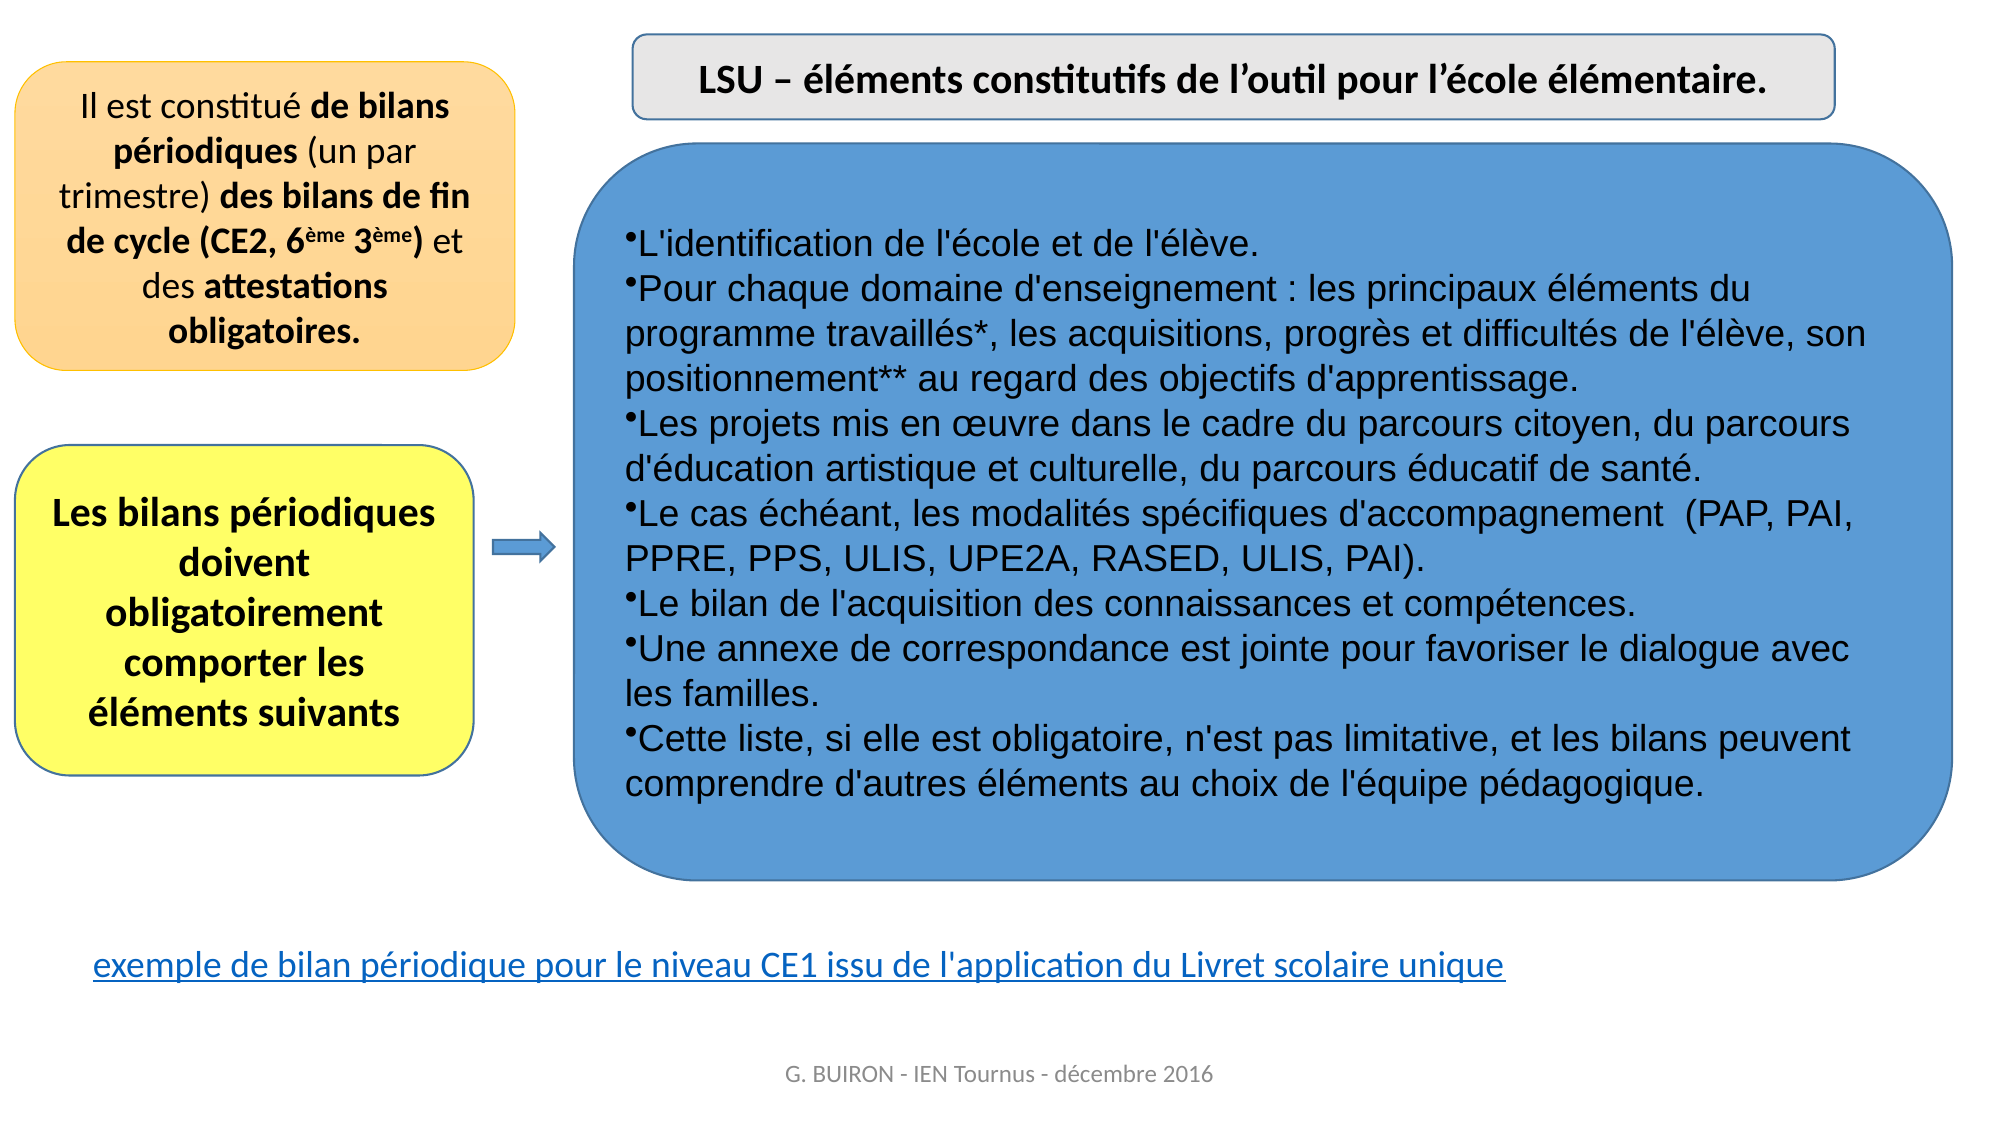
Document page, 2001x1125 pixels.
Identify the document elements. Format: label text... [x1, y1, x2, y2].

text_box LSU – éléments constitutifs de l’outil pour l’école élémentaire. [631, 33, 1836, 121]
text_box [491, 530, 556, 564]
text_box L'identification de l'école et de l'élève. Pour chaque domaine d'enseignement : les principaux éléments du programme travaillés*, les acquisitions, progrès et difficultés de l'élève, son positionnement** au regard des objectifs d'apprentissage. Les projets mis en œuvre dans le cadre du parcours citoyen, du parcours d'éducation artistique et culturelle, du parcours éducatif de santé. Le cas échéant, les modalités spécifiques d'accompagnement (PAP, PAI, PPRE, PPS, ULIS, UPE2A, RASED, ULIS, PAI). Le bilan de l'acquisition des connaissances et compétences. Une annexe de correspondance est jointe pour favoriser le dialogue avec les familles. Cette liste, si elle est obligatoire, n'est pas limitative, et les bilans peuvent comprendre d'autres éléments au choix de l'équipe pédagogique. [572, 142, 1954, 882]
text_box exemple de bilan périodique pour le niveau CE1 issu de l'application du Livret scolaire unique [78, 887, 1581, 1038]
text_box Les bilans périodiques doivent obligatoirement comporter les éléments suivants [13, 443, 475, 777]
text_box Il est constitué de bilans périodiques (un par trimestre) des bilans de fin de cycle (CE2, 6ème 3ème) et des attestations obligatoires. [14, 61, 516, 371]
footer G. BUIRON - IEN Tournus - décembre 2016 [662, 1042, 1338, 1103]
